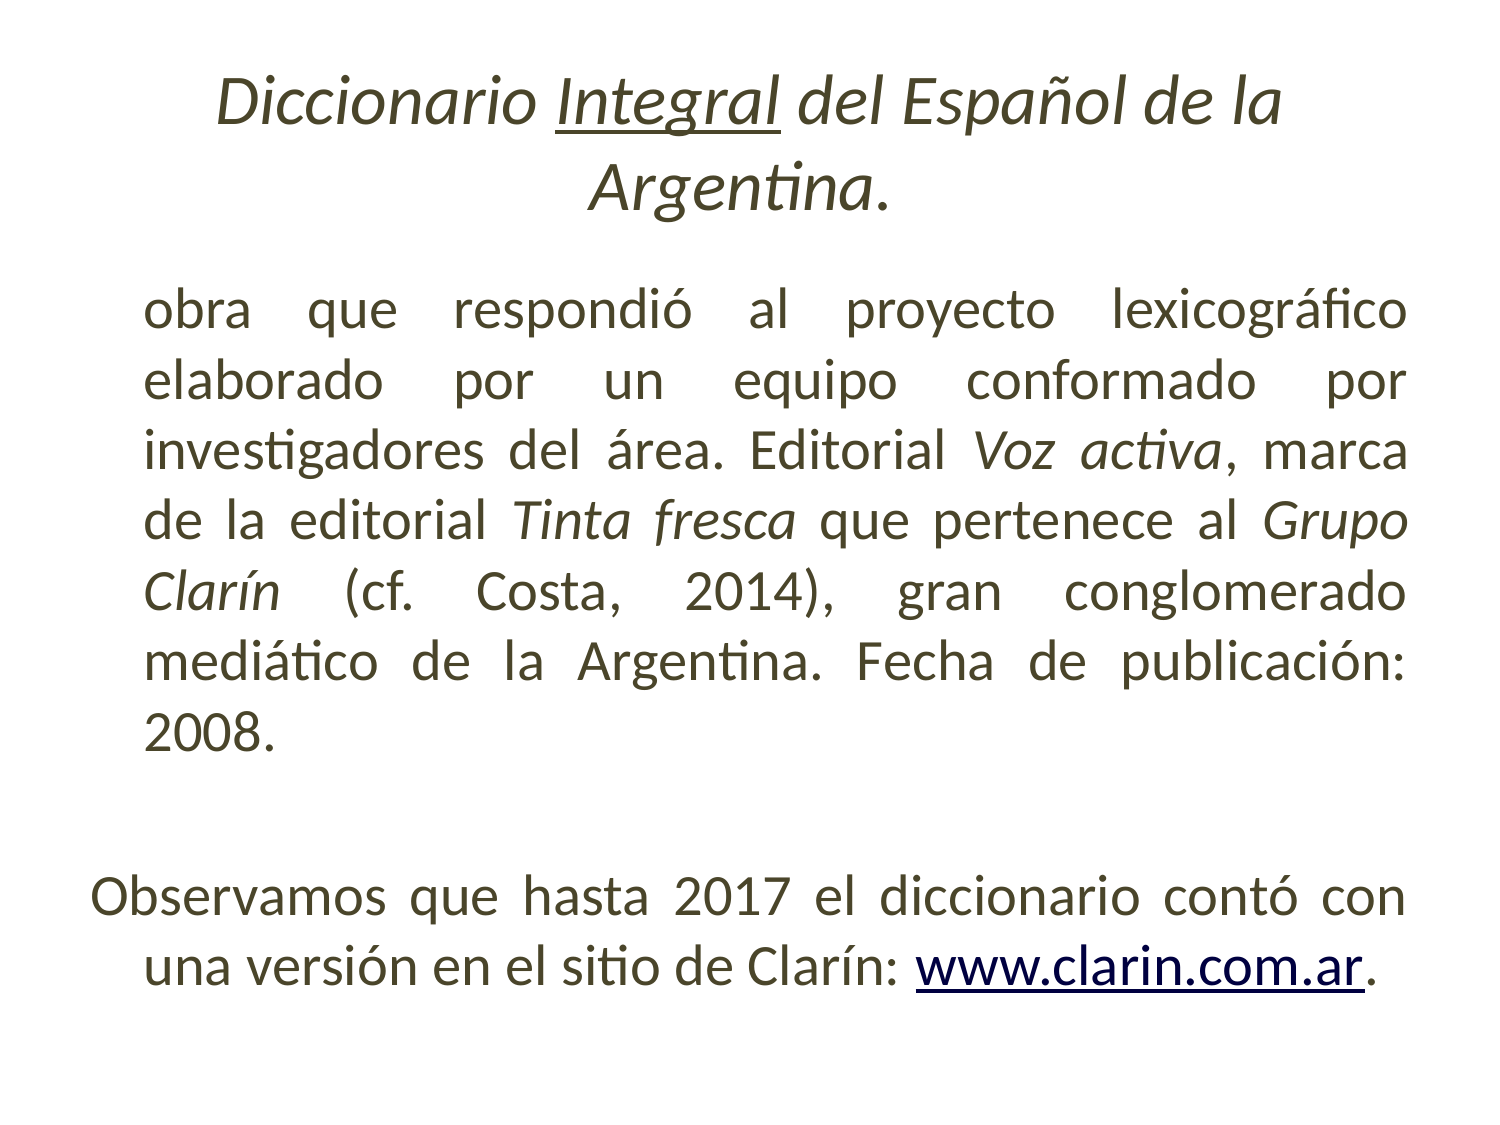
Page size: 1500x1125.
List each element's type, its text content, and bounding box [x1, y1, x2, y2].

list obra que respondió al proyecto lexicográfico elaborado por un equipo conformado por investigadores del área. Editorial Voz activa, marca de la editorial Tinta fresca que pertenece al Grupo Clarín (cf. Costa, 2014), gran conglomerado mediático de la Argentina. Fecha de publicación: 2008. Observamos que hasta 2017 el diccionario contó con una versión en el sitio de Clarín: www.clarin.com.ar. [75, 262, 1425, 1005]
title Diccionario Integral del Español de la Argentina. [75, 45, 1425, 233]
